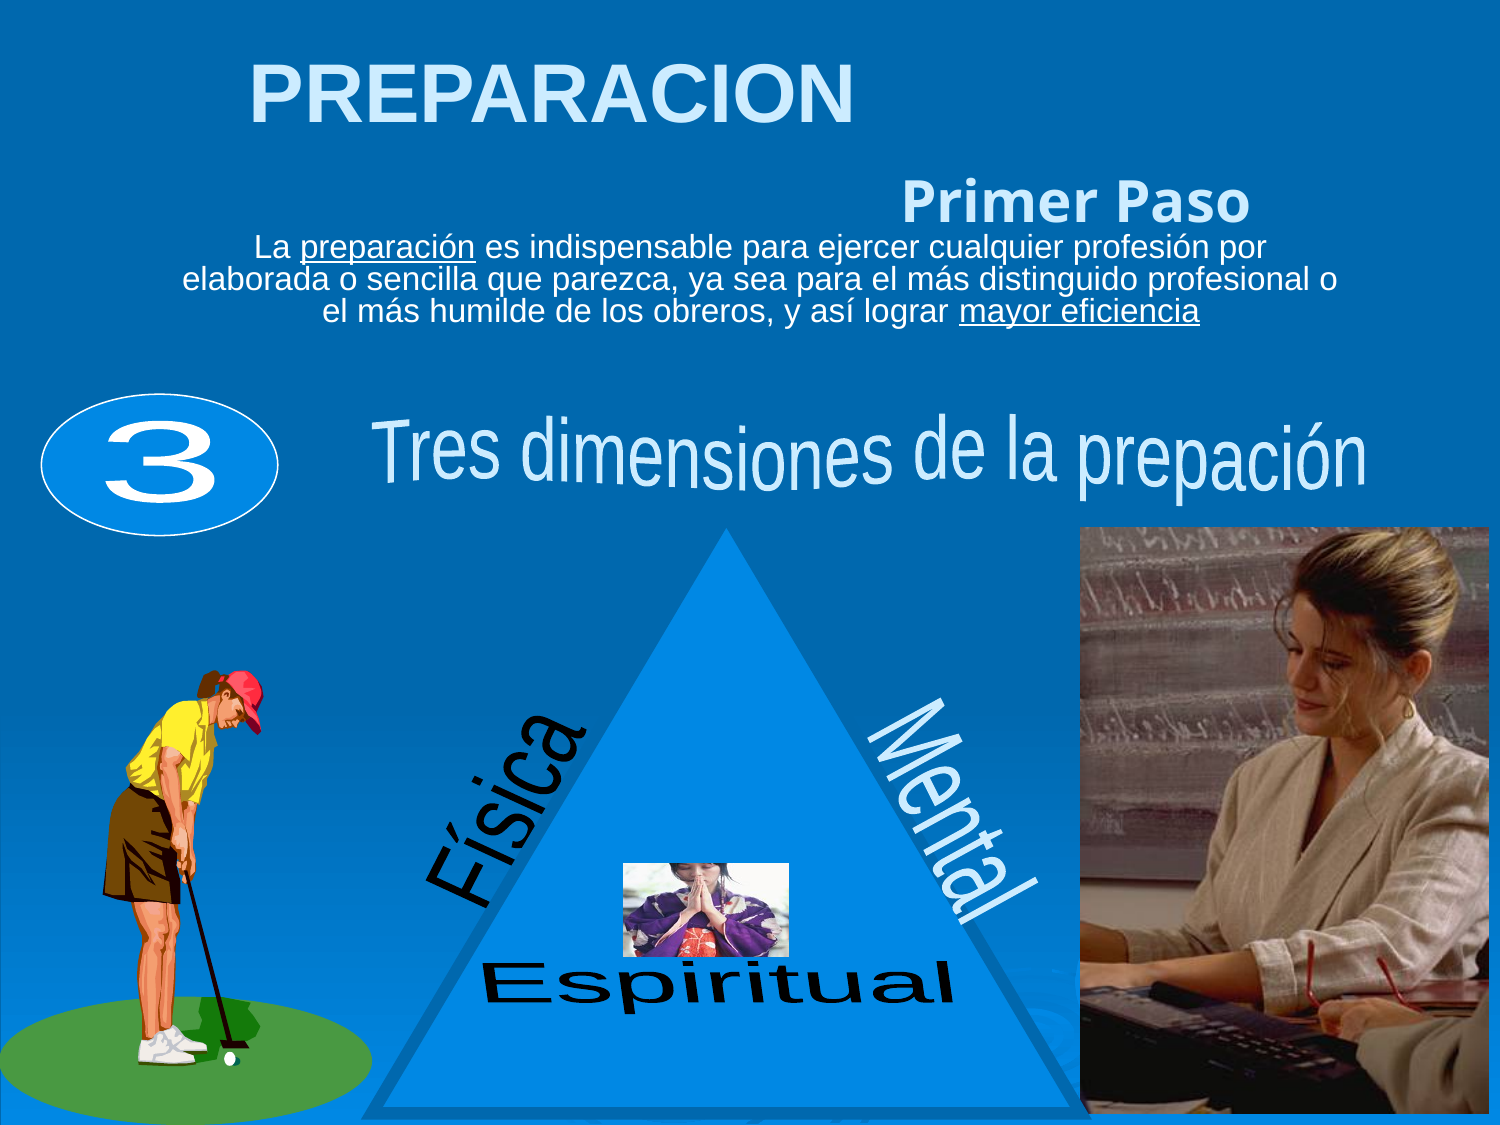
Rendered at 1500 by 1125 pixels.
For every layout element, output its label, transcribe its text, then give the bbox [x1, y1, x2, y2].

list La preparación es indispensable para ejercer cualquier profesión por elaborada o sencilla que parezca, ya sea para el más distinguido profesional o el más humilde de los obreros, y así lograr mayor eficiencia [103, 225, 1362, 403]
text_box [377, 515, 1075, 1114]
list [623, 863, 789, 957]
text_box [41, 402, 278, 536]
title PREPARACION Primer Paso [74, 45, 1426, 233]
picture [1080, 526, 1489, 1114]
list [0, 668, 373, 1125]
